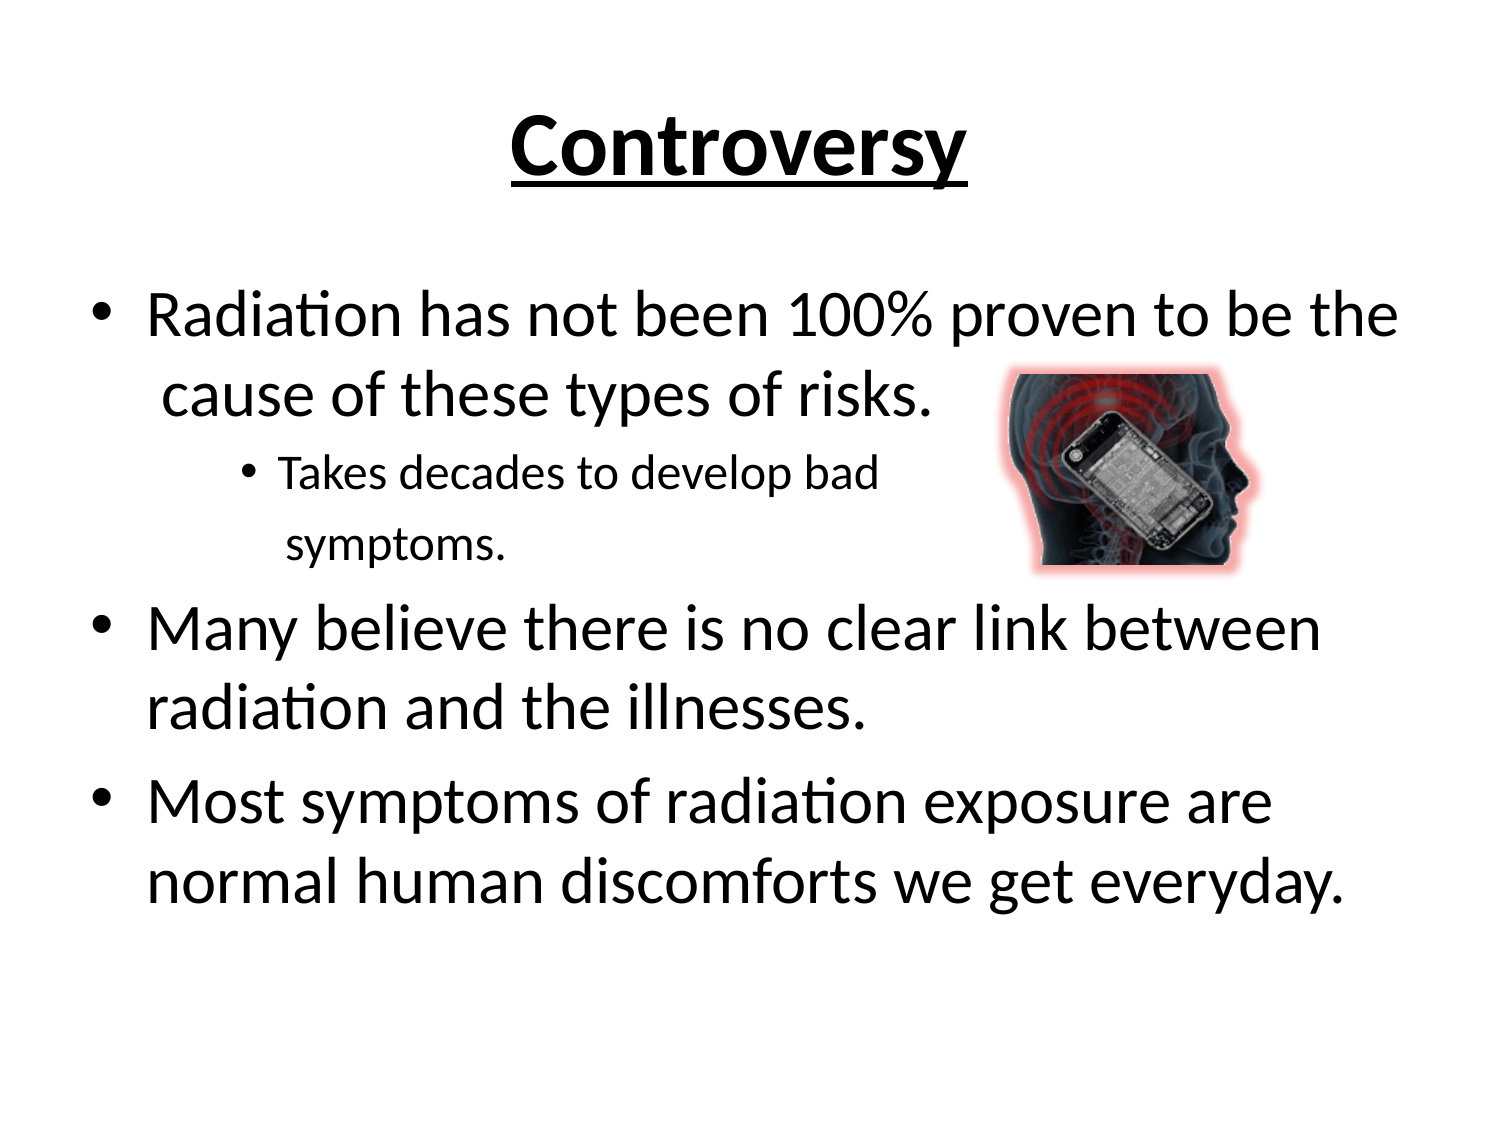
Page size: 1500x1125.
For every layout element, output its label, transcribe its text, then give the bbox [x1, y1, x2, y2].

list Radiation has not been 100% proven to be the cause of these types of risks. Takes decades to develop bad symptoms. Many believe there is no clear link between radiation and the illnesses. Most symptoms of radiation exposure are normal human discomforts we get everyday. [74, 262, 1426, 1006]
title Controversy [74, 44, 1426, 233]
picture [987, 374, 1263, 565]
